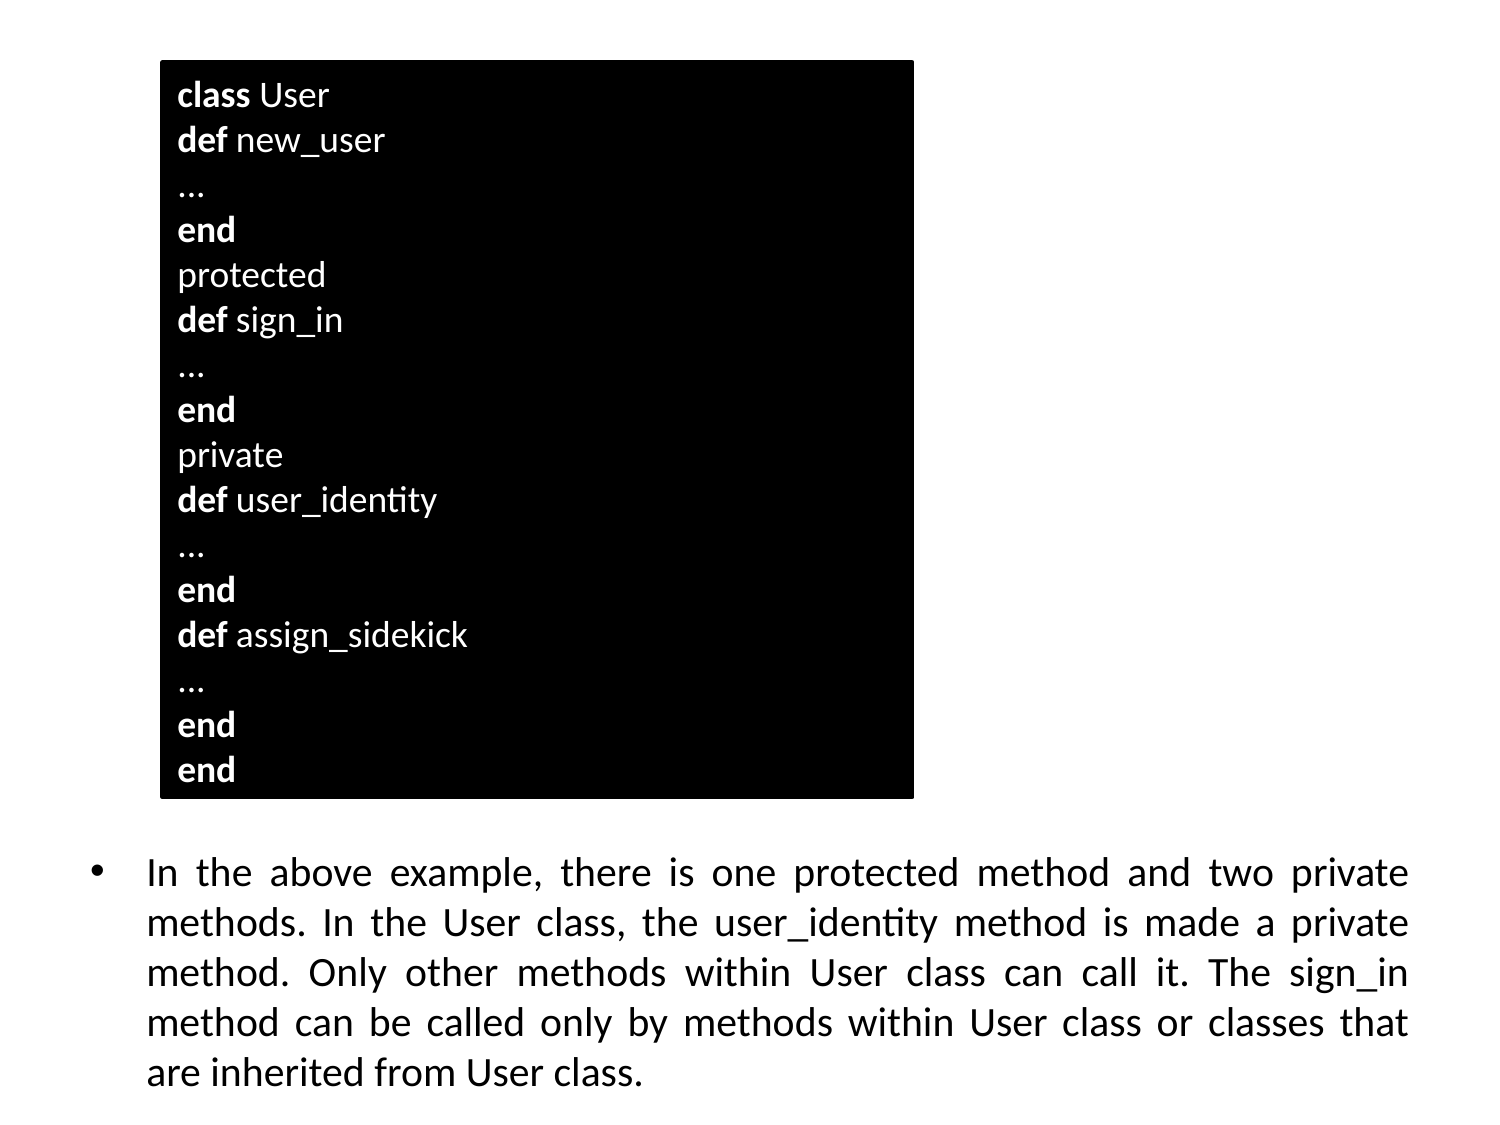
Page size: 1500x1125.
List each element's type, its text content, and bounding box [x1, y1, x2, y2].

list In the above example, there is one protected method and two private methods. In the User class, the user_identity method is made a private method. Only other methods within User class can call it. The sign_in method can be called only by methods within User class or classes that are inherited from User class. [75, 837, 1425, 1005]
text_box class User def new_user ... end protected def sign_in ... end private def user_identity ... end def assign_sidekick ... end end [160, 60, 914, 799]
